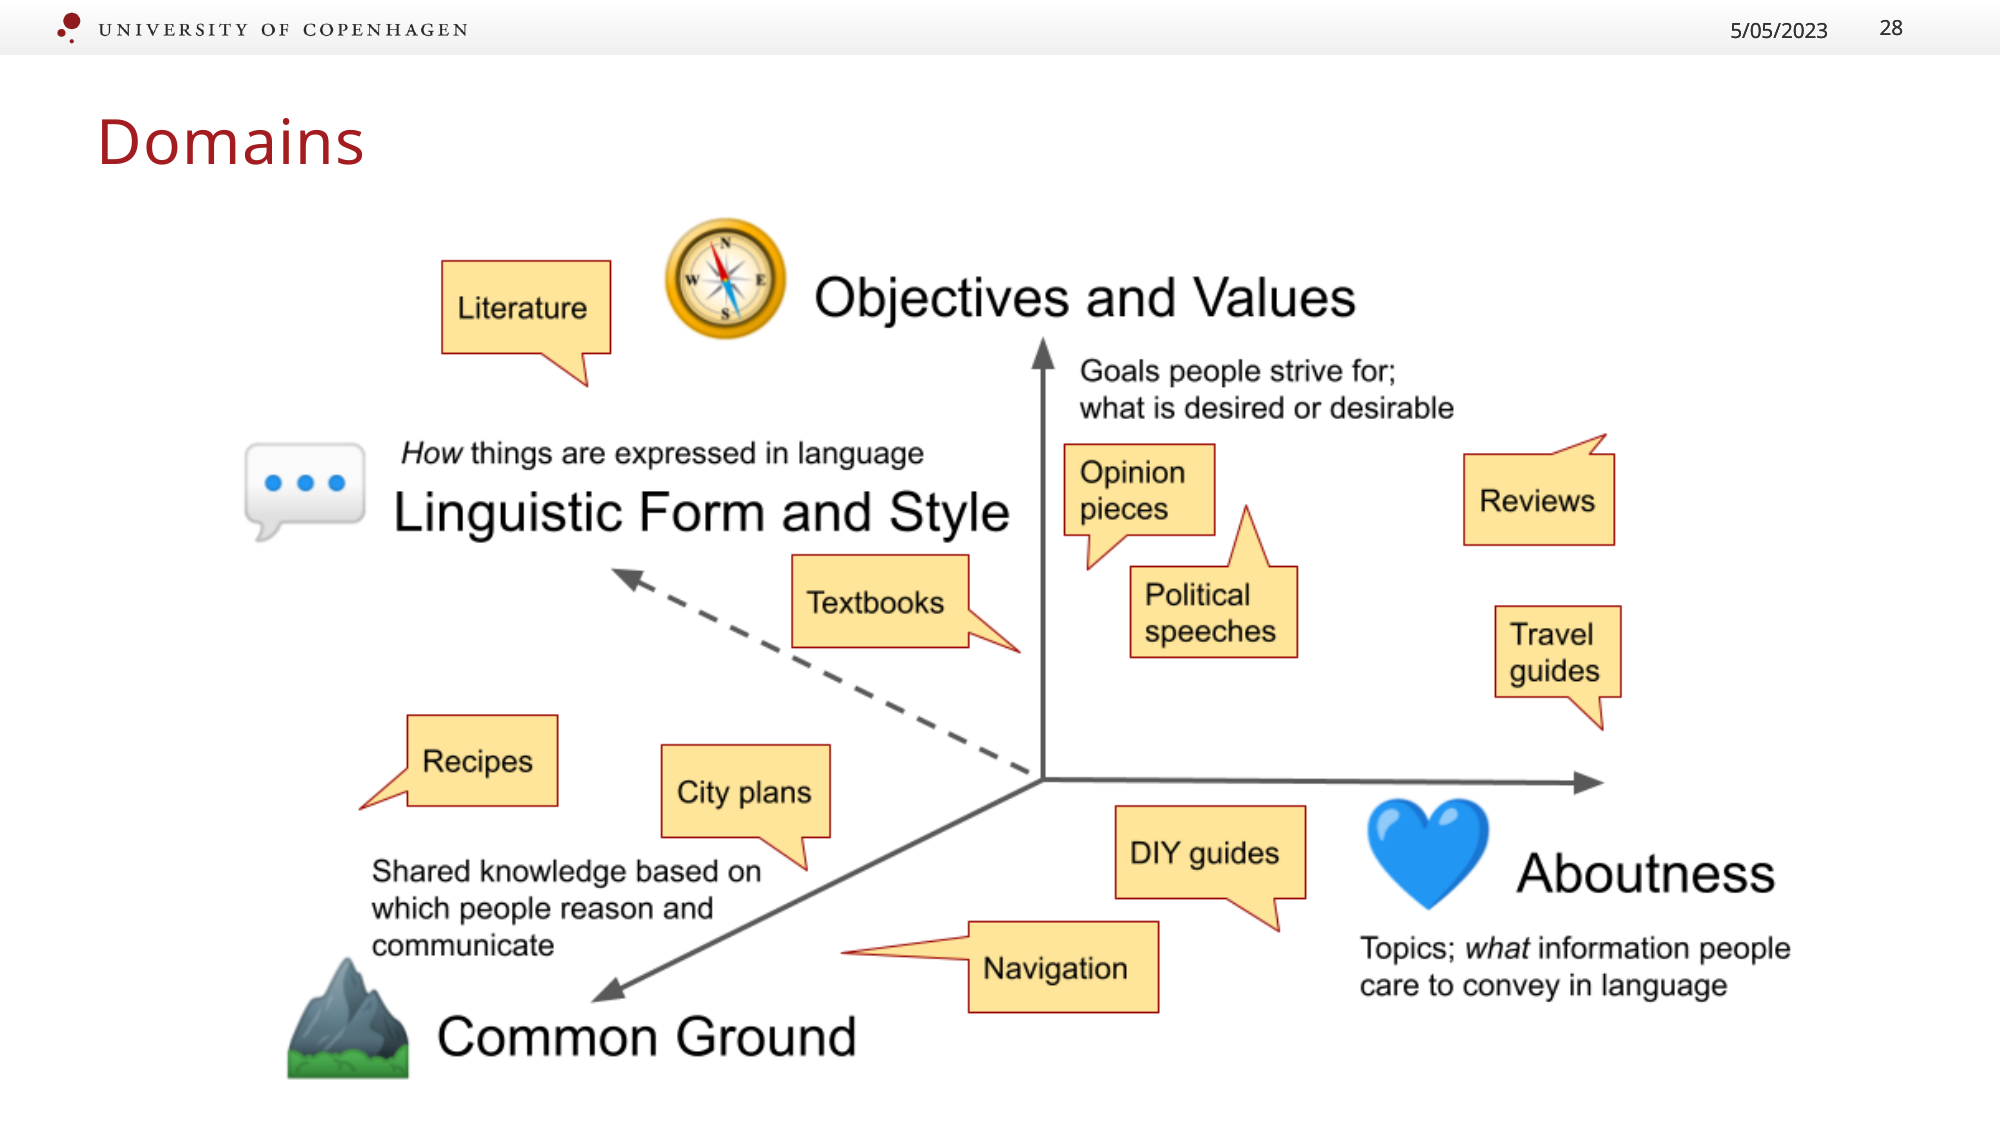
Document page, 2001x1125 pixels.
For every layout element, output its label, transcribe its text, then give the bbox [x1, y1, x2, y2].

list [222, 196, 1807, 1088]
picture [92, 15, 475, 42]
title Domains [96, 101, 1904, 244]
slide_number 28 [1840, 14, 1904, 43]
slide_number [1694, 14, 1829, 43]
